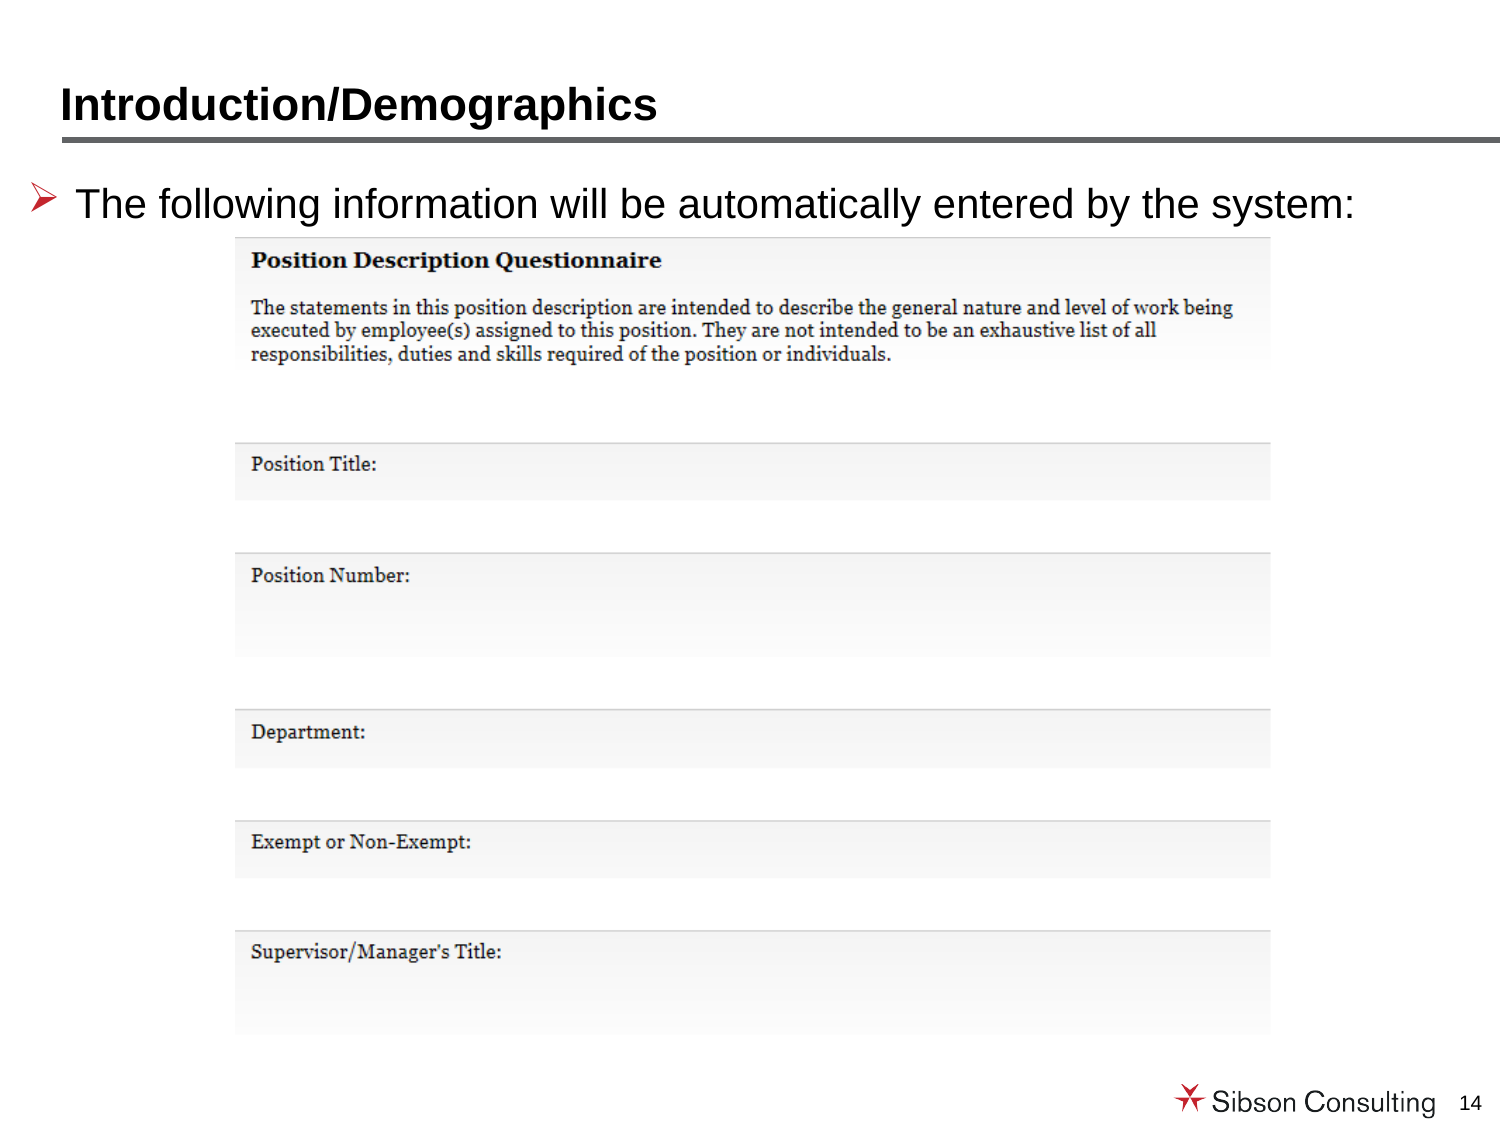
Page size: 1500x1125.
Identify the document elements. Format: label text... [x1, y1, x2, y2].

picture [234, 237, 1435, 1119]
title Introduction/Demographics [45, 12, 1475, 138]
list The following information will be automatically entered by the system: [12, 174, 1475, 750]
